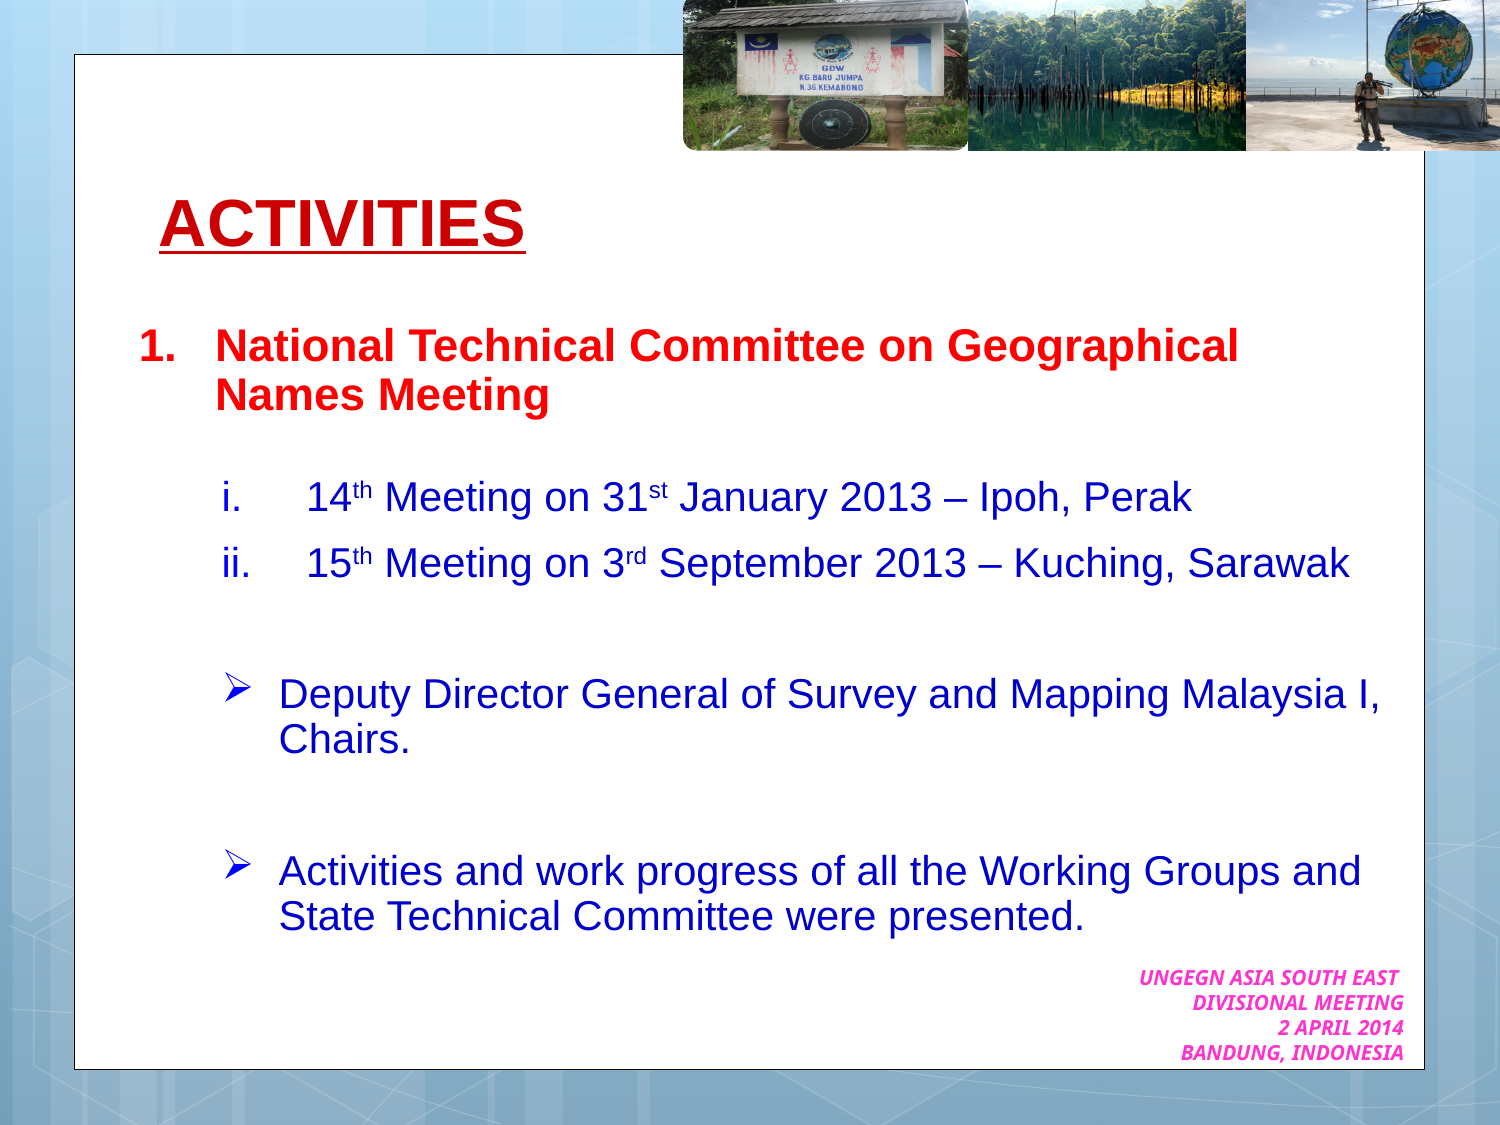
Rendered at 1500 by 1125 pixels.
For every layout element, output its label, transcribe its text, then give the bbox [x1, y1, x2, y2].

text_box 14th Meeting on 31st January 2013 – Ipoh, Perak 15th Meeting on 3rd September 2013 – Kuching, Sarawak Deputy Director General of Survey and Mapping Malaysia I, Chairs. Activities and work progress of all the Working Groups and State Technical Committee were presented. [206, 468, 1445, 947]
footer UNGEGN ASIA SOUTH EAST DIVISIONAL MEETING 2 APRIL 2014 BANDUNG, INDONESIA [950, 999, 1419, 1060]
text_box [682, 0, 1500, 151]
text_box 1. National Technical Committee on Geographical Names Meeting [123, 314, 1312, 428]
text_box ACTIVITIES [144, 172, 541, 268]
